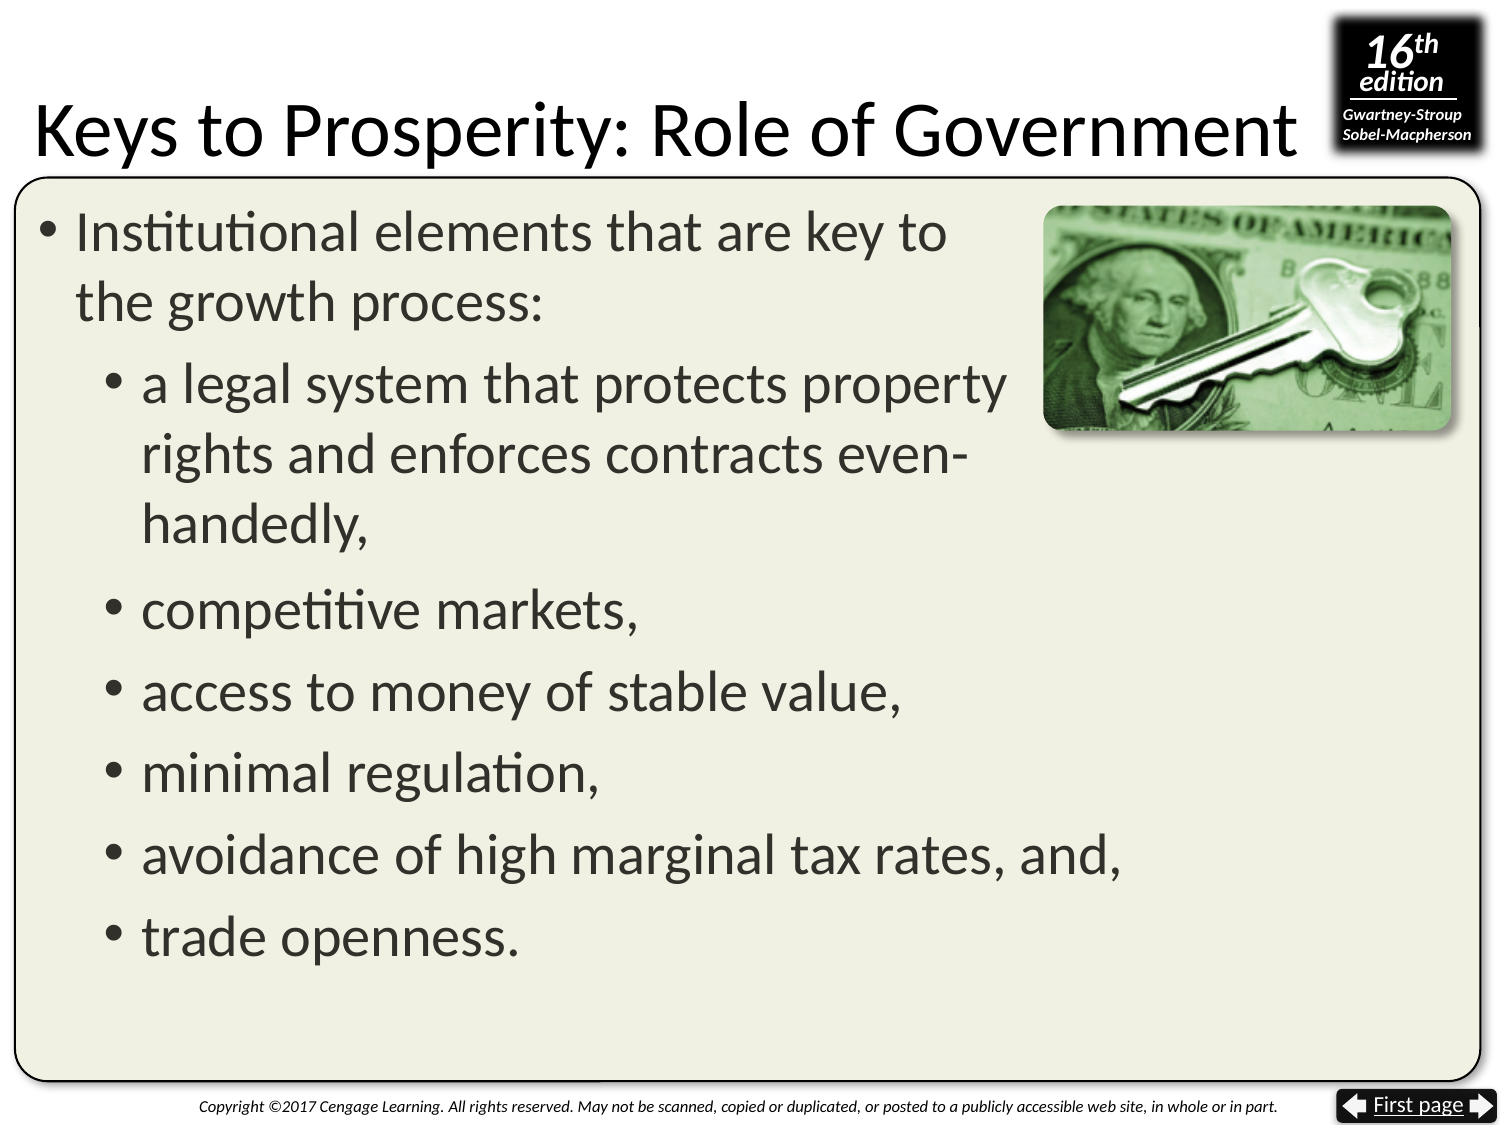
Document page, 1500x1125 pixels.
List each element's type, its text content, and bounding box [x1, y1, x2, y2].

picture [1043, 205, 1452, 431]
list Institutional elements that are key to the growth process: a legal system that protects property rights and enforces contracts even-handedly, [23, 186, 1044, 563]
text_box competitive markets, access to money of stable value, minimal regulation, avoidance of high marginal tax rates, and, trade openness. [23, 563, 1452, 1078]
title Keys to Prosperity: Role of Government [19, 69, 1481, 178]
